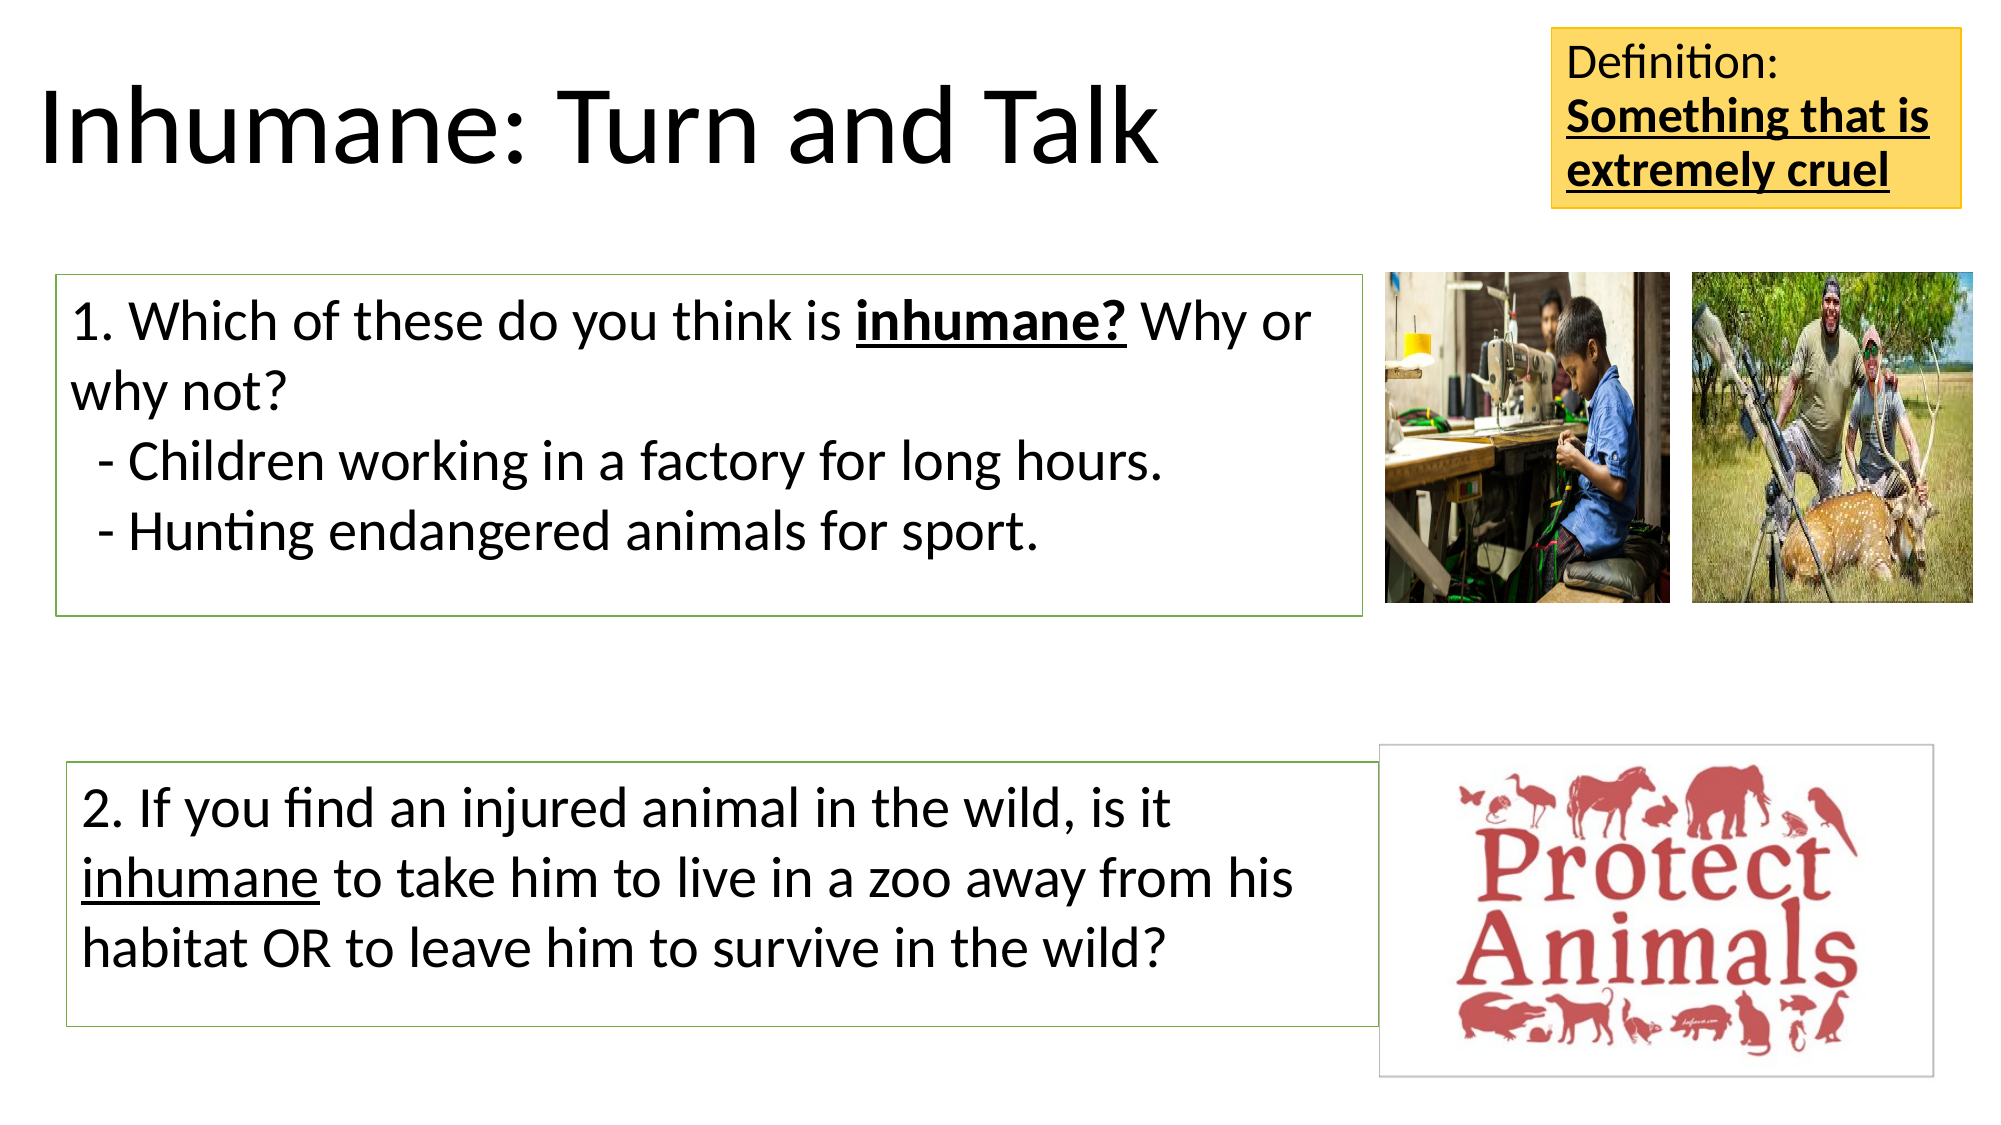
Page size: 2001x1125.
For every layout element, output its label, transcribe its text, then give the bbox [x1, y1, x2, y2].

text_box 2. If you find an injured animal in the wild, is it inhumane to take him to live in a zoo away from his habitat OR to leave him to survive in the wild? [66, 762, 1373, 1027]
title Inhumane: Turn and Talk [22, 18, 1692, 237]
picture [1384, 272, 1670, 604]
picture [1691, 272, 1974, 604]
text_box 1. Which of these do you think is inhumane? Why or why not? - Children working in a factory for long hours. - Hunting endangered animals for sport. [55, 274, 1363, 617]
text_box Definition: Something that is extremely cruel [1551, 27, 1961, 209]
picture [1378, 743, 1936, 1082]
